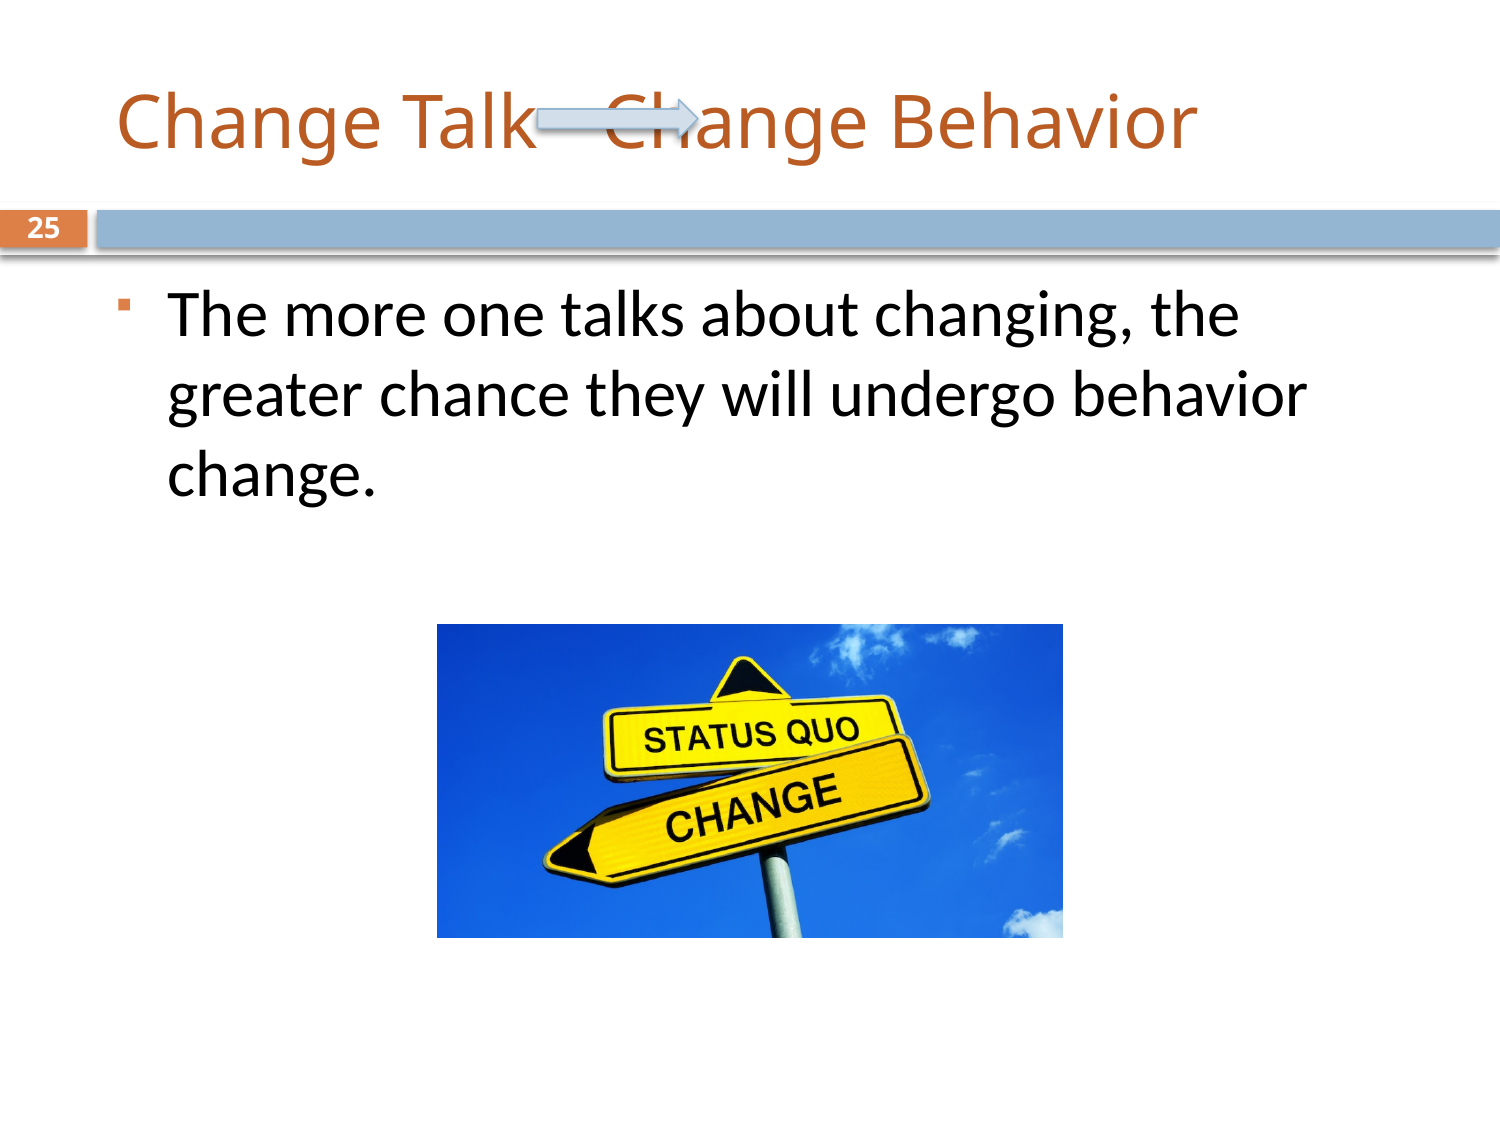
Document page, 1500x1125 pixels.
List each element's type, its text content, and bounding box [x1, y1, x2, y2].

text_box [536, 98, 699, 139]
picture [437, 624, 1063, 938]
list The more one talks about changing, the greater chance they will undergo behavior change. [100, 262, 1438, 1000]
slide_number 25 [0, 208, 88, 249]
title Change Talk Change Behavior [100, 37, 1438, 200]
